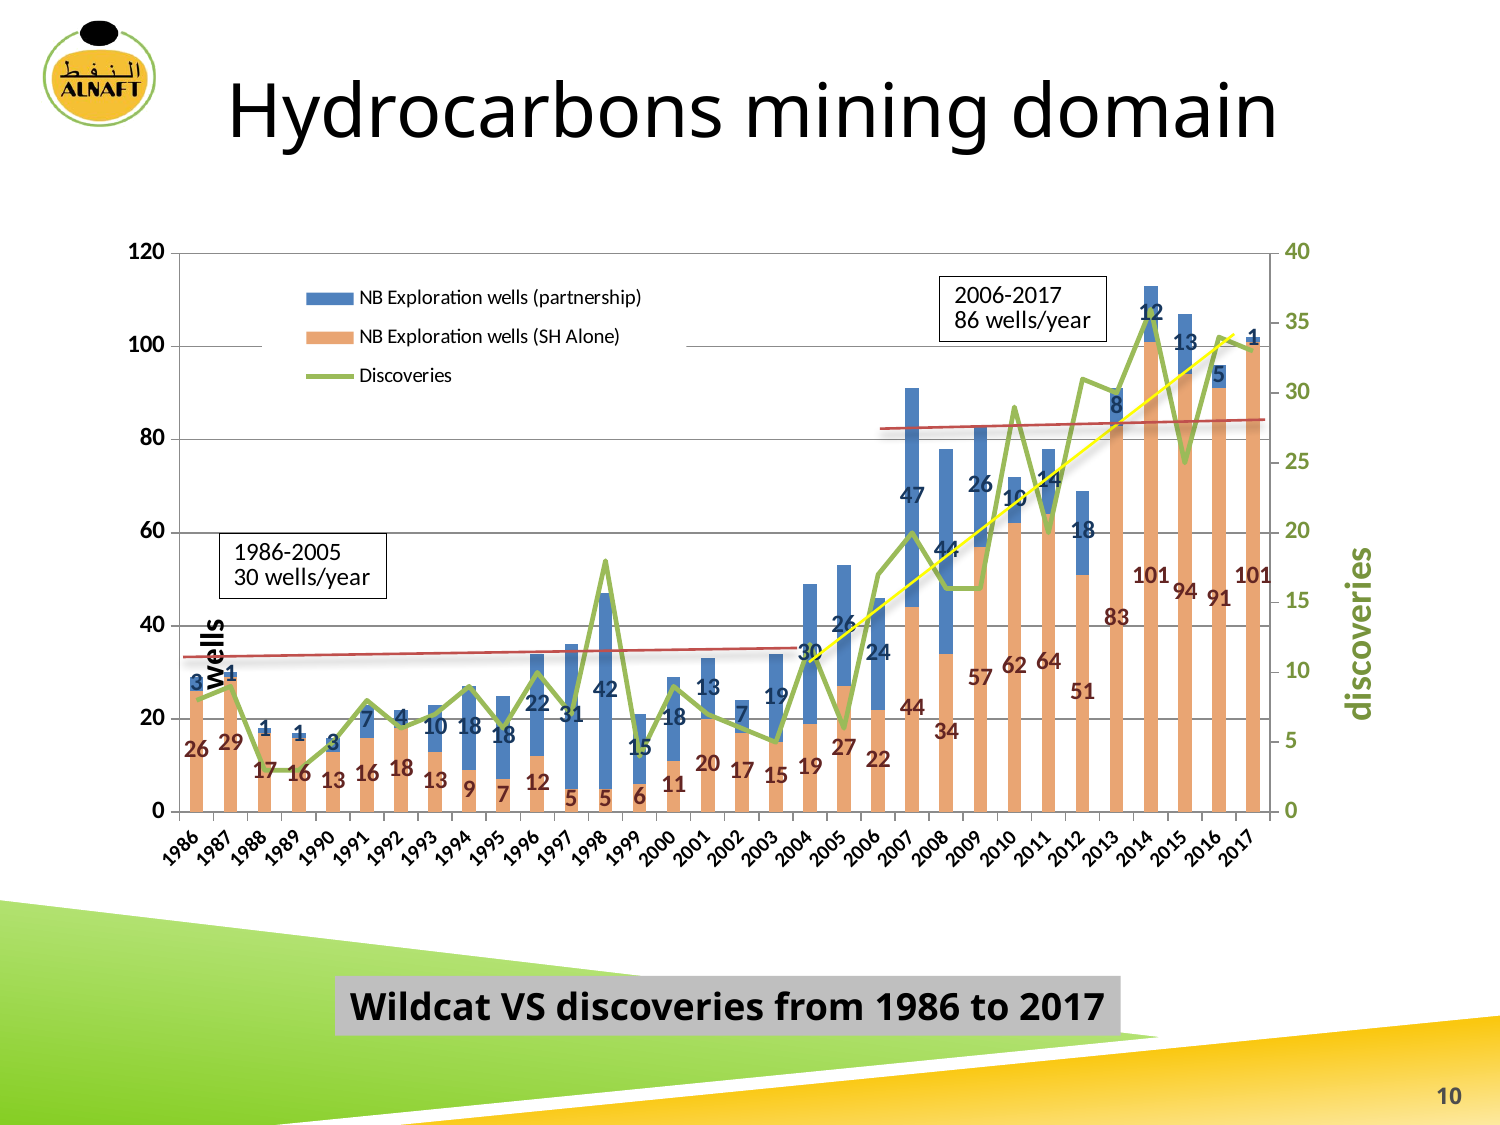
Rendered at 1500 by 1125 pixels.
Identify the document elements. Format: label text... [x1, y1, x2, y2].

picture [41, 19, 157, 128]
chart [41, 219, 1408, 906]
slide_number 10 [1387, 1052, 1463, 1113]
text_box Wildcat VS discoveries from 1986 to 2017 [335, 975, 1121, 1036]
text_box Hydrocarbons mining domain [211, 55, 1316, 160]
